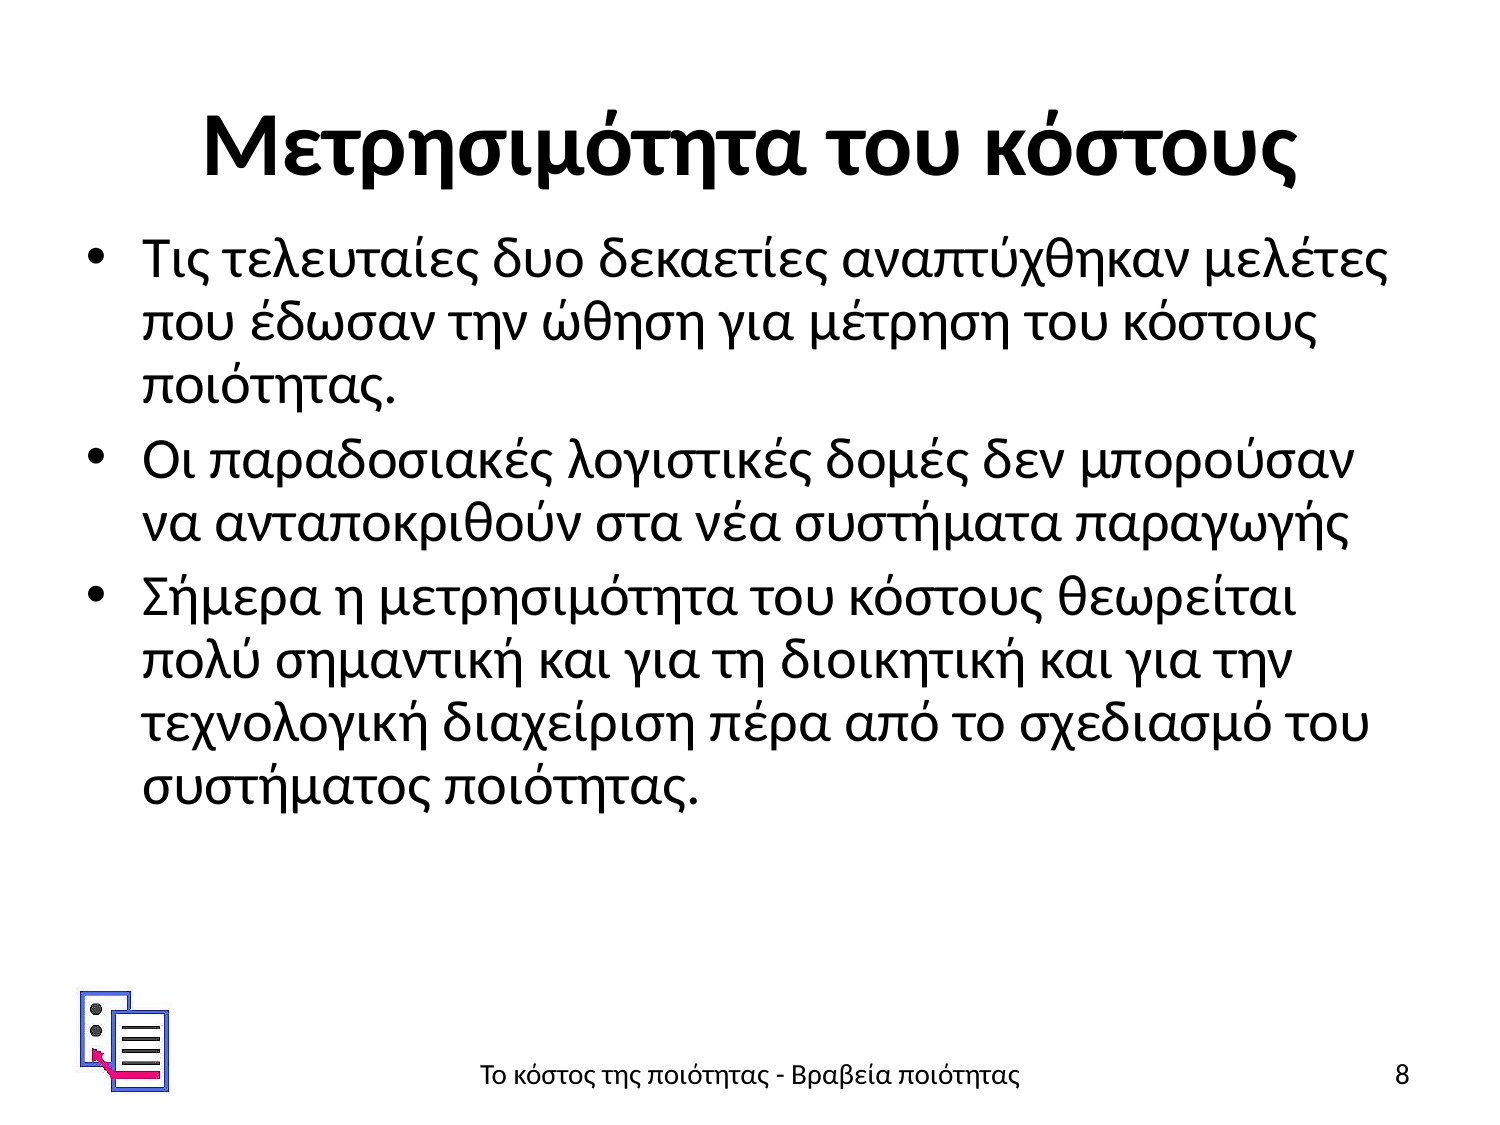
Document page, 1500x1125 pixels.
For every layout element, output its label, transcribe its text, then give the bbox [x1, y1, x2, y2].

text_box Τις τελευταίες δυο δεκαετίες αναπτύχθηκαν μελέτες που έδωσαν την ώθηση για μέτρηση του κόστους ποιότητας. Οι παραδοσιακές λογιστικές δομές δεν μπορούσαν να ανταποκριθούν στα νέα συστήματα παραγωγής Σήμερα η μετρησιμότητα του κόστους θεωρείται πολύ σημαντική και για τη διοικητική και για την τεχνολογική διαχείριση πέρα από το σχεδιασμό του συστήματος ποιότητας. [71, 219, 1421, 988]
text_box 8 [1074, 1042, 1425, 1103]
text_box Το κόστος της ποιότητας - Βραβεία ποιότητας [377, 1042, 1074, 1103]
title Μετρησιμότητα του κόστους [75, 45, 1425, 233]
picture [76, 987, 172, 1095]
